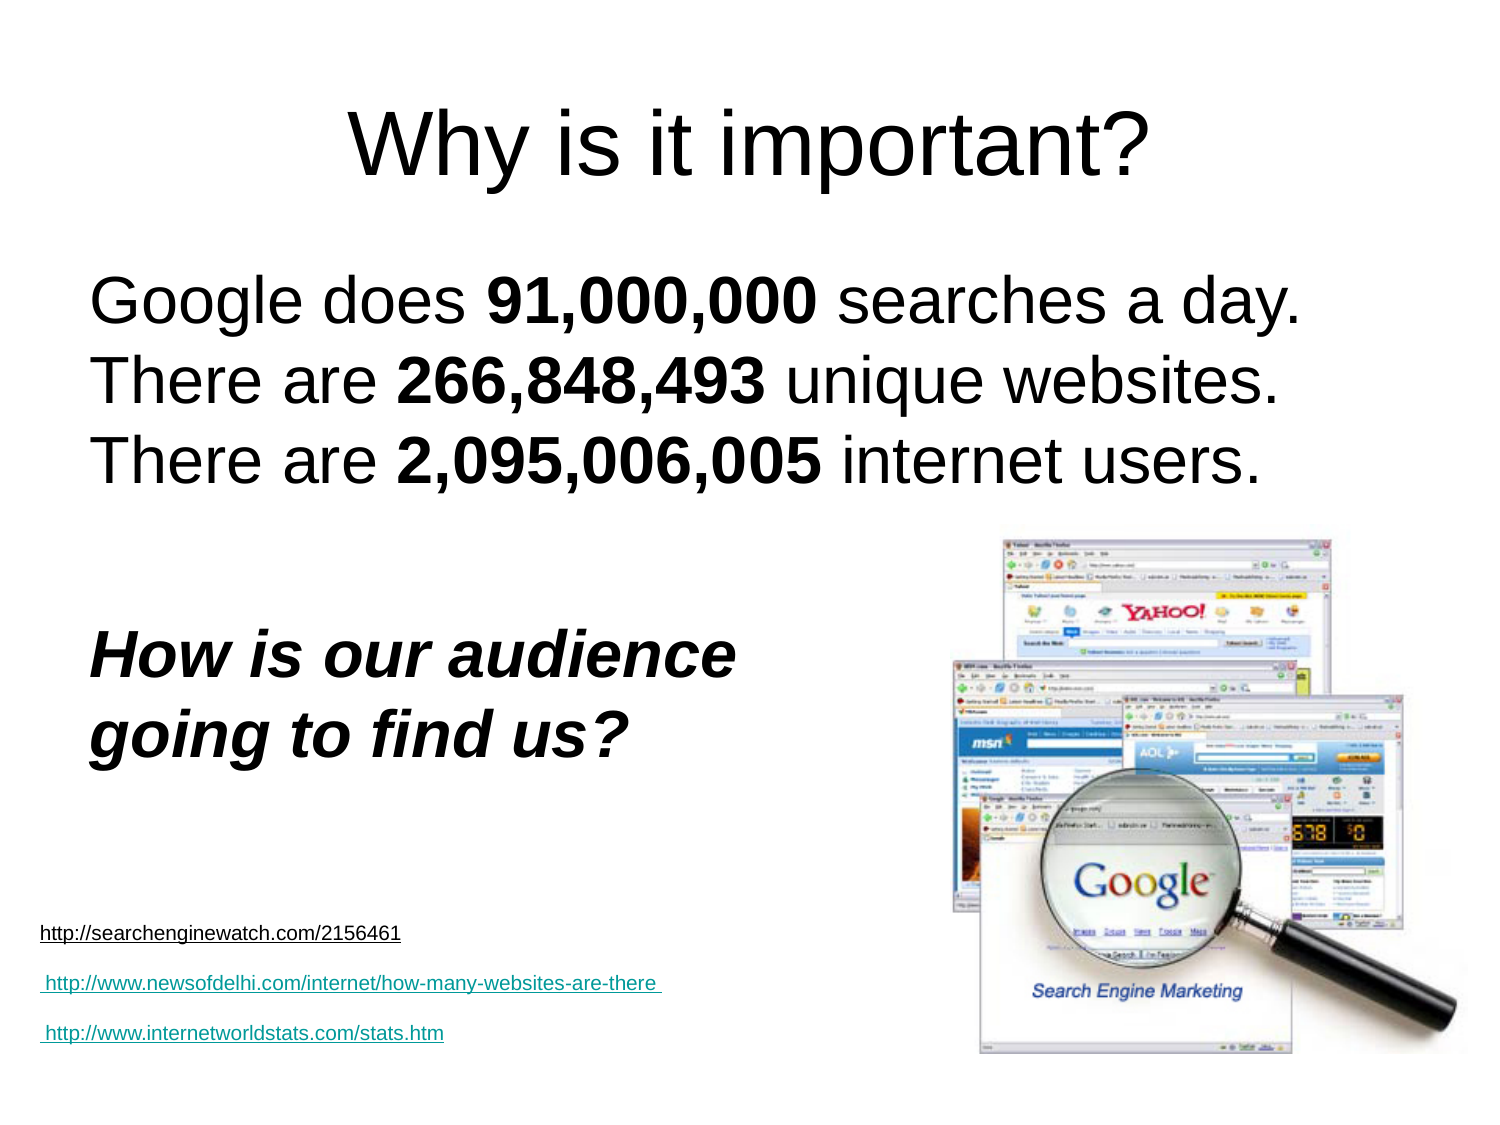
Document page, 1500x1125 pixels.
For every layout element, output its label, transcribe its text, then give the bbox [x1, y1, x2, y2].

picture [949, 524, 1468, 1054]
title Why is it important? [74, 44, 1426, 233]
text_box Google does 91,000,000 searches a day. There are 266,848,493 unique websites. There are 2,095,006,005 internet users. How is our audience going to find us? [74, 249, 1438, 778]
text_box http://searchenginewatch.com/2156461 http://www.newsofdelhi.com/internet/how-many-websites-are-there http://www.internetworldstats.com/stats.htm [24, 912, 750, 1053]
